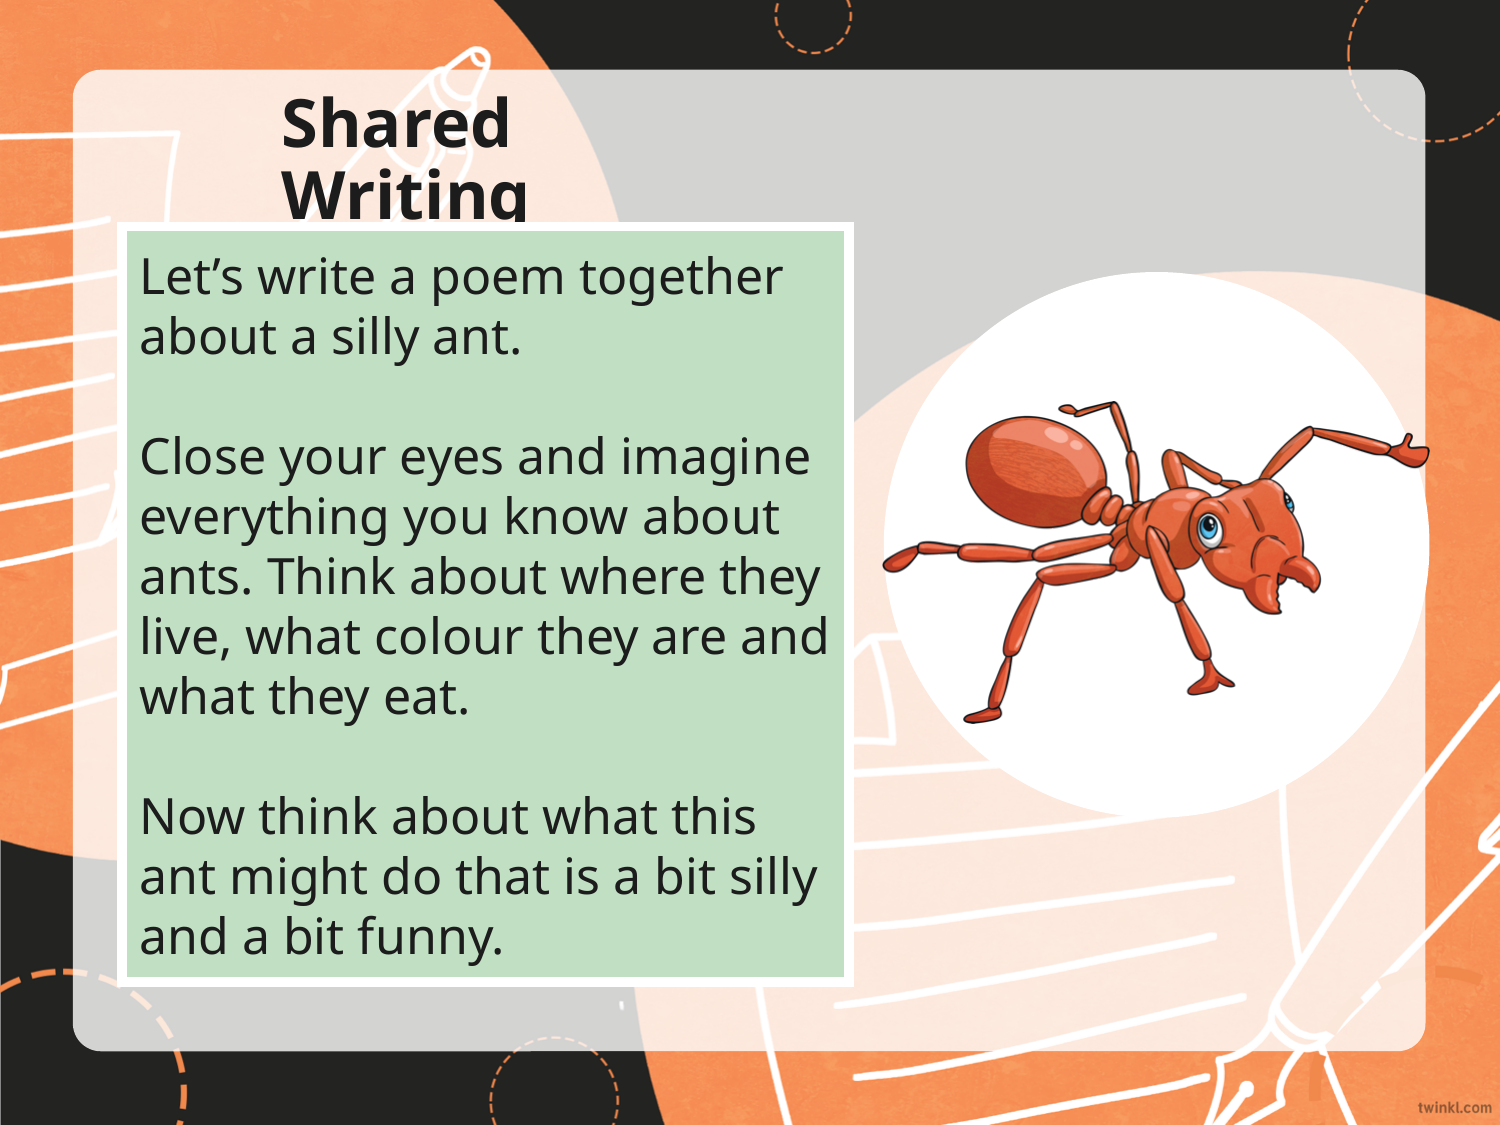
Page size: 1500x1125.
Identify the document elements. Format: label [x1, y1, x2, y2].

picture [0, 0, 1500, 1125]
text_box [1196, 1078, 1500, 1125]
